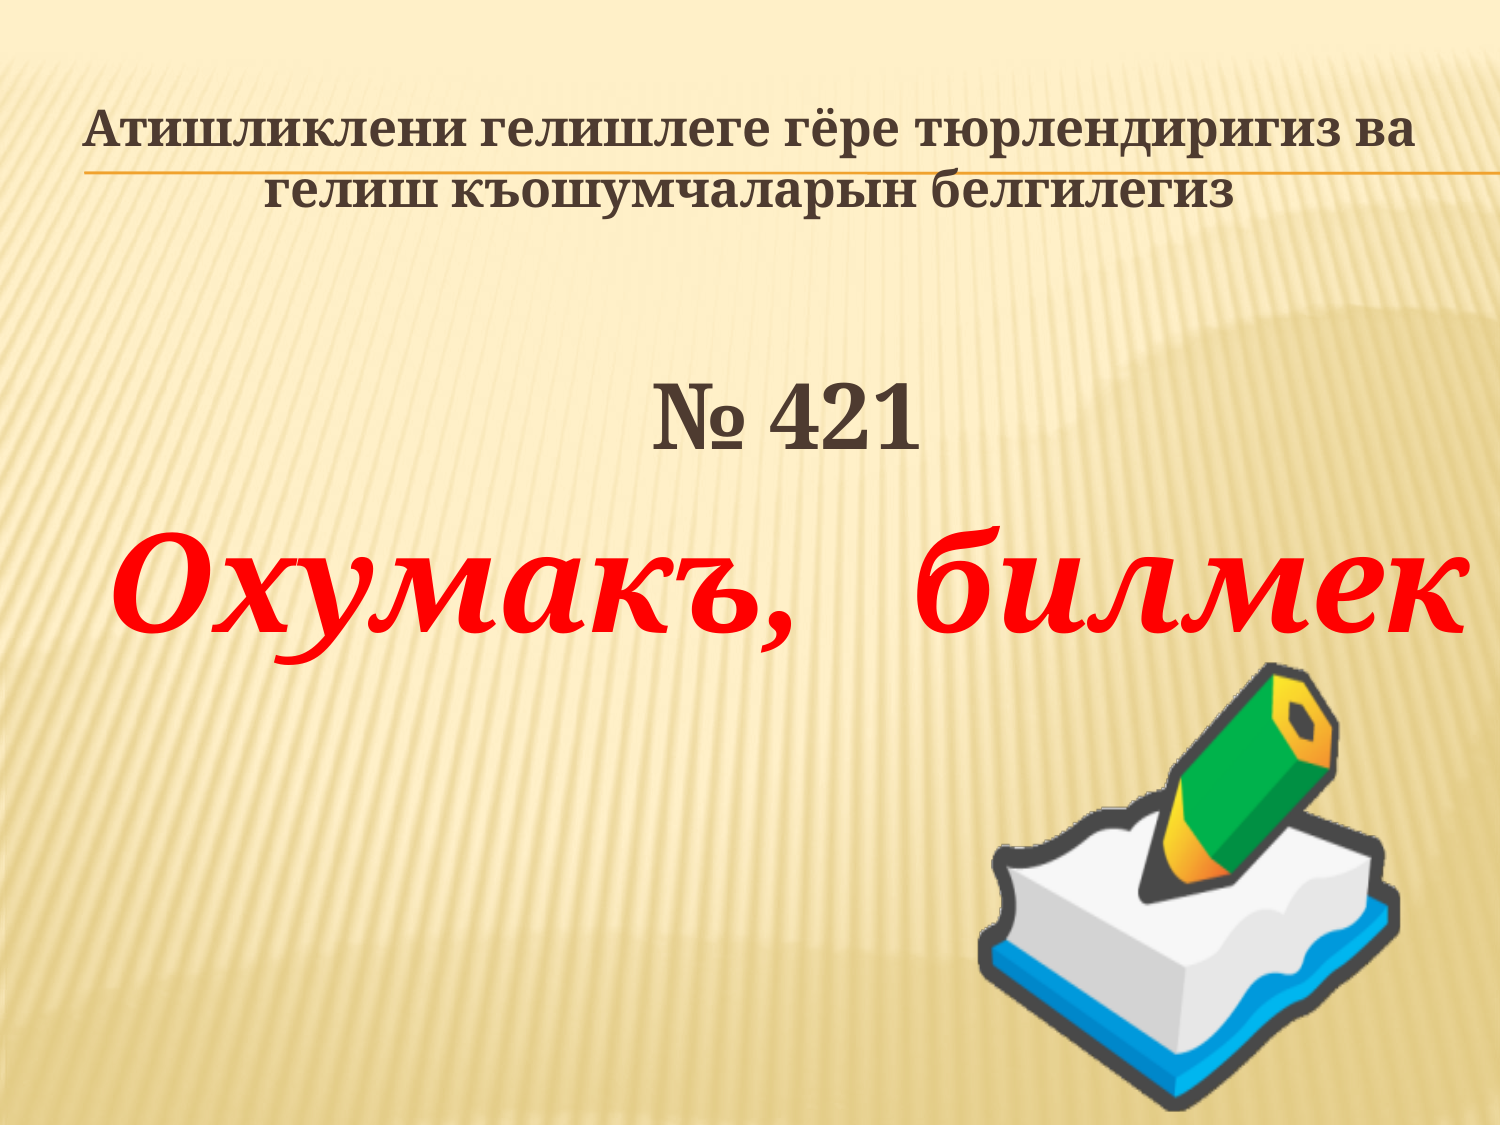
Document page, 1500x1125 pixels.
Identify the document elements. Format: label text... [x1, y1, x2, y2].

title Атишликлени гелишлеге гёре тюрлендиригиз ва гелиш къошумчаларын белгилегиз [0, 87, 1500, 225]
list № 421 Охумакъ, билмек [75, 350, 1500, 910]
picture [974, 659, 1412, 1125]
